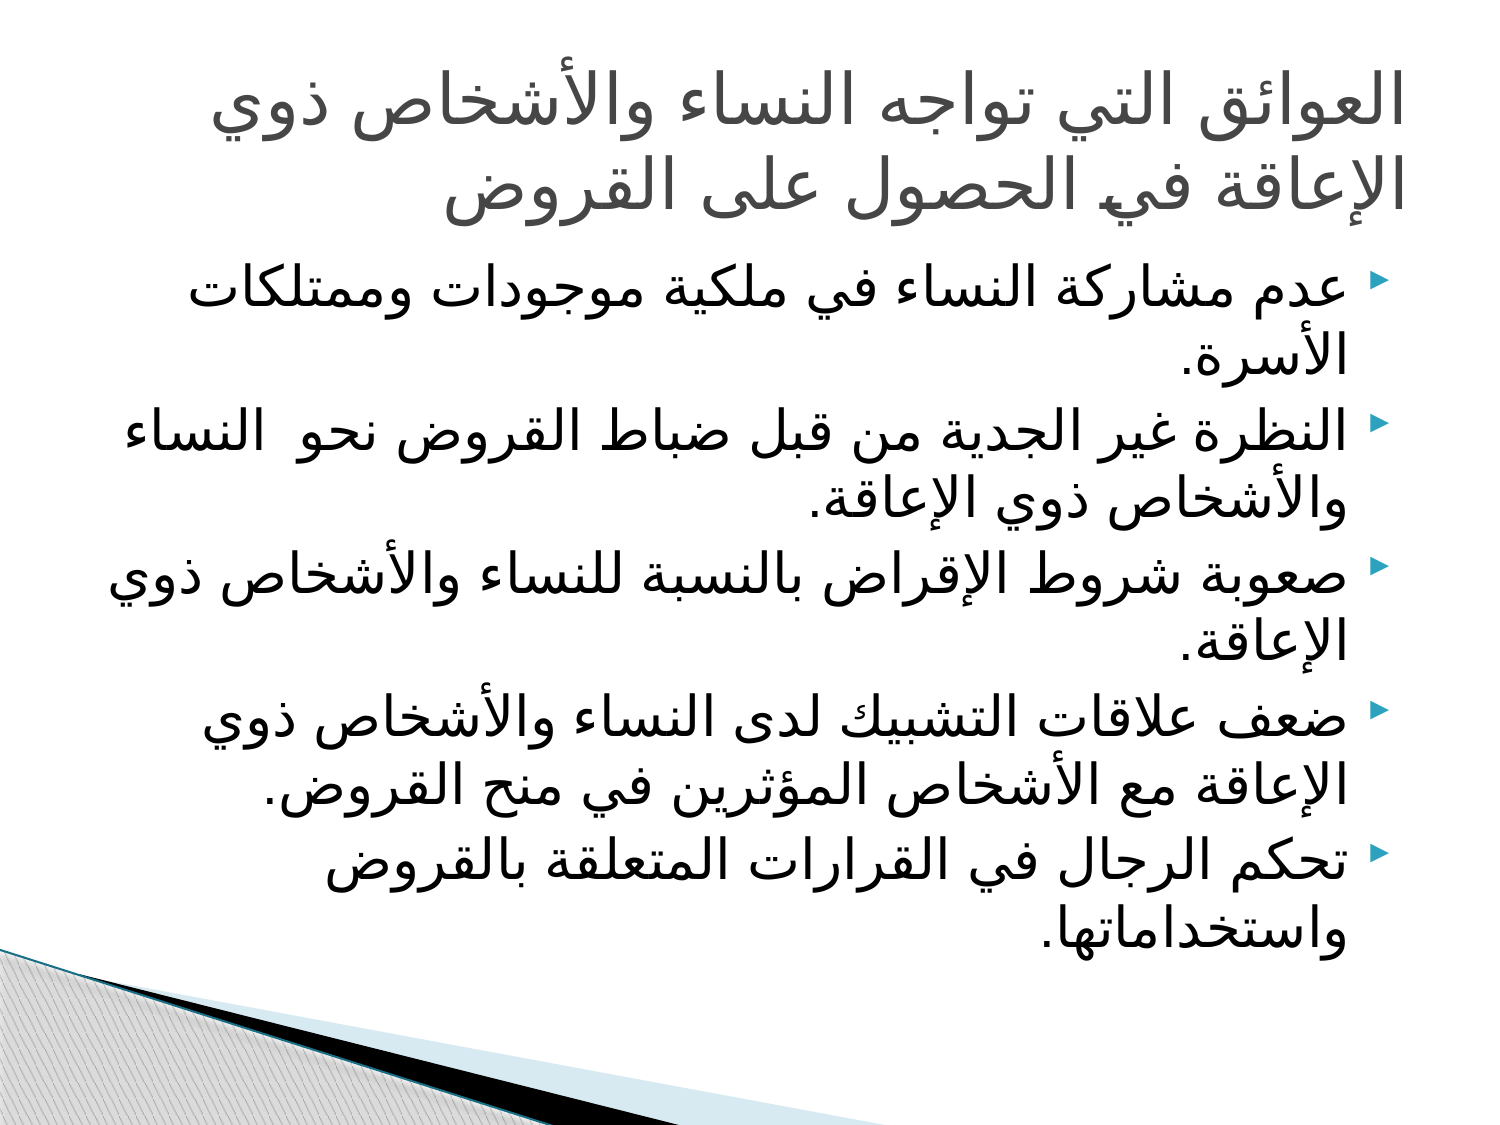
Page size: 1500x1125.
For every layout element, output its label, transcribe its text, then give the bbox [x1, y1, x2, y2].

title العوائق التي تواجه النساء والأشخاص ذوي الإعاقة في الحصول على القروض [75, 45, 1425, 233]
list عدم مشاركة النساء في ملكية موجودات وممتلكات الأسرة. النظرة غير الجدية من قبل ضباط القروض نحو النساء والأشخاص ذوي الإعاقة. صعوبة شروط الإقراض بالنسبة للنساء والأشخاص ذوي الإعاقة. ضعف علاقات التشبيك لدى النساء والأشخاص ذوي الإعاقة مع الأشخاص المؤثرين في منح القروض. تحكم الرجال في القرارات المتعلقة بالقروض واستخداماتها. [75, 243, 1425, 986]
